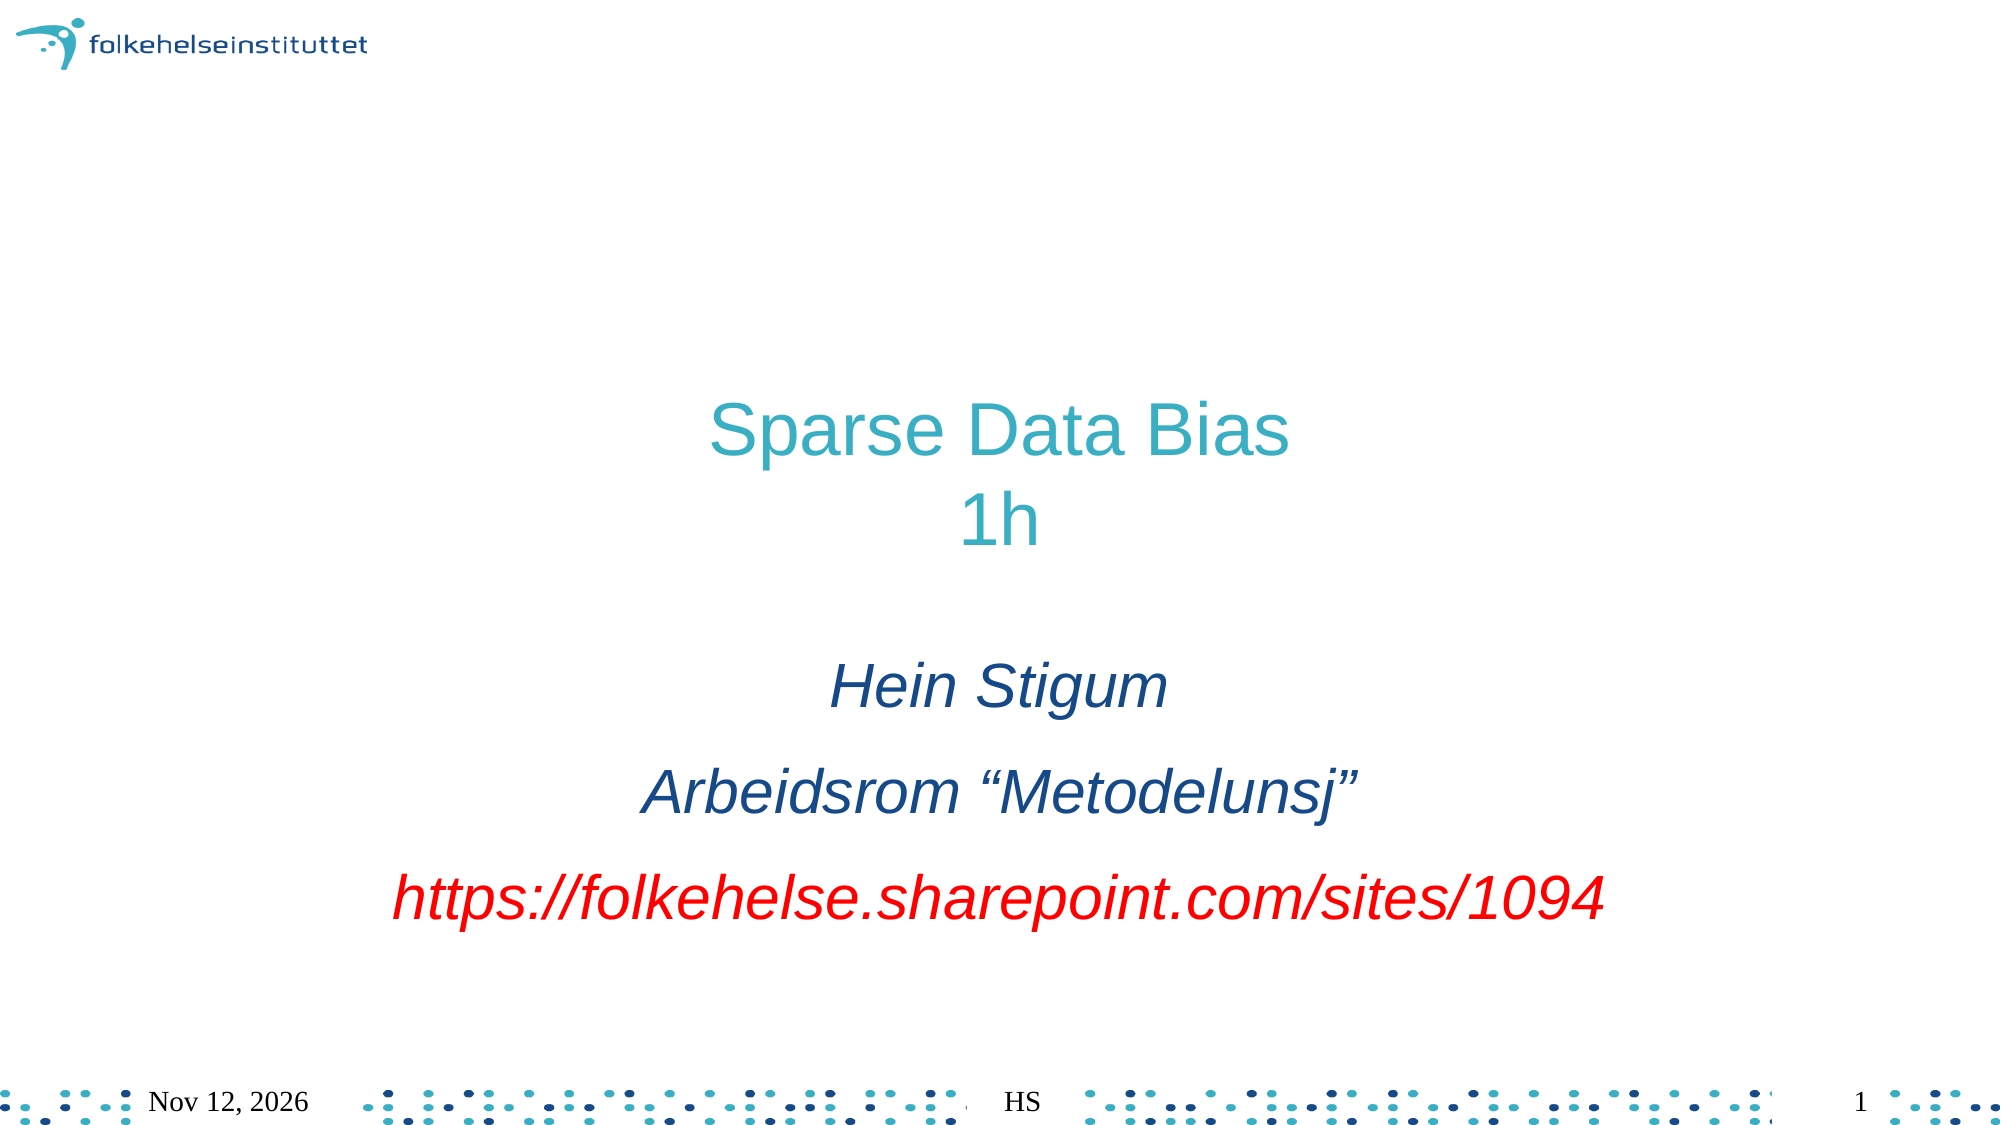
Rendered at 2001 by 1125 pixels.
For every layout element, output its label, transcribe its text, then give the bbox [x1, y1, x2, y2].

subtitle Hein Stigum Arbeidsrom “Metodelunsj” https://folkehelse.sharepoint.com/sites/1094 [300, 637, 1700, 1019]
picture [0, 1090, 133, 1125]
picture [16, 18, 367, 70]
picture [1884, 1090, 2000, 1125]
slide_number 1 [1771, 1074, 1884, 1125]
footer HS [966, 1074, 1080, 1125]
picture [355, 1090, 966, 1125]
title Sparse Data Bias 1h [150, 349, 1850, 591]
picture [1080, 1090, 1771, 1125]
slide_number Sep-19 [133, 1074, 355, 1125]
